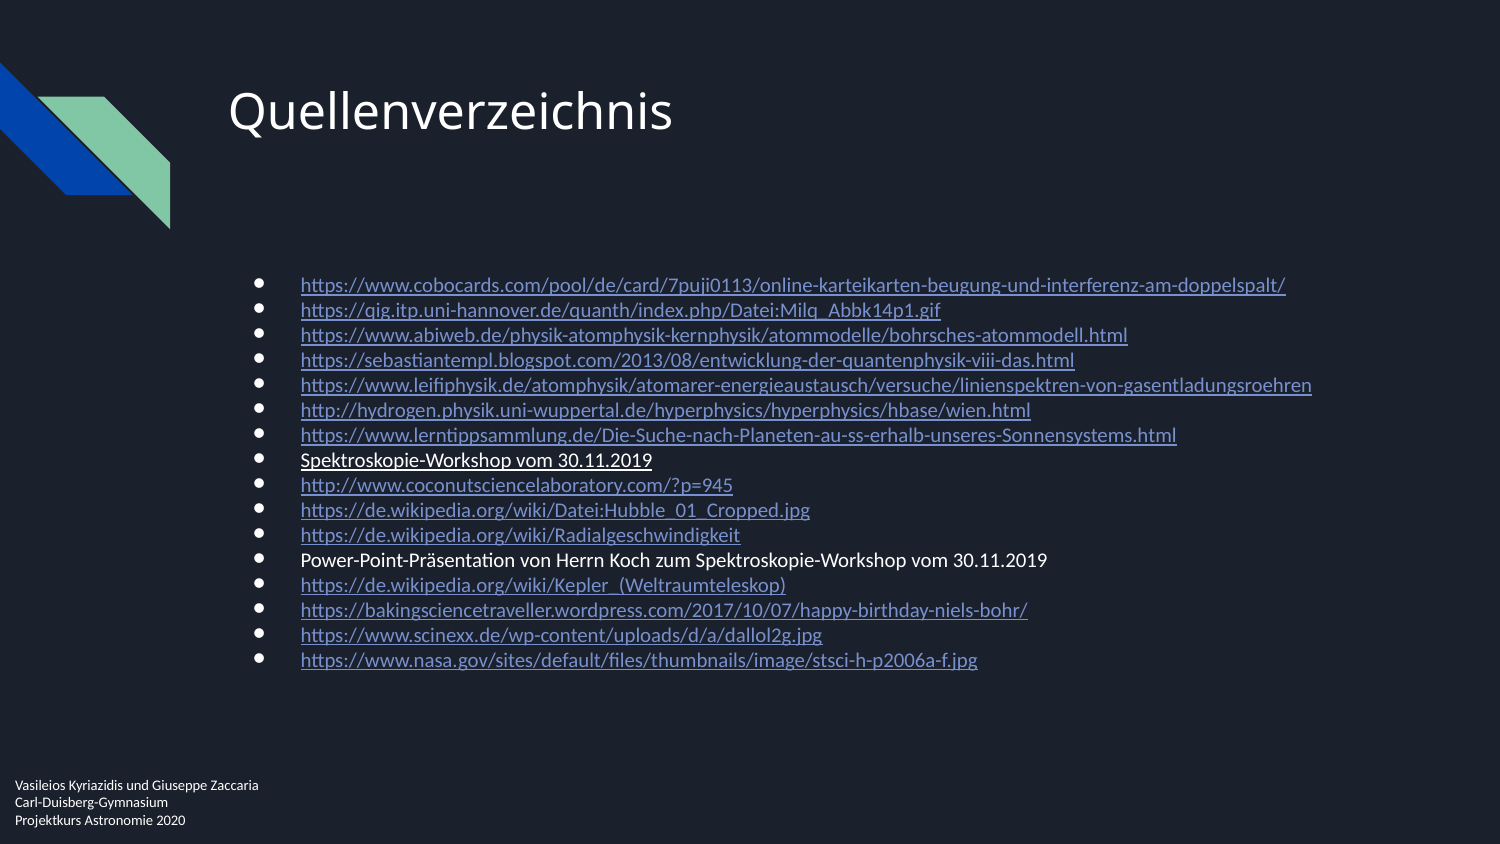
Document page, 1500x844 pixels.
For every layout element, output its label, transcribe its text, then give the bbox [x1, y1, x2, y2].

list https://www.cobocards.com/pool/de/card/7puji0113/online-karteikarten-beugung-und-interferenz-am-doppelspalt/ https://qig.itp.uni-hannover.de/quanth/index.php/Datei:Milq_Abbk14p1.gif https://www.abiweb.de/physik-atomphysik-kernphysik/atommodelle/bohrsches-atommodell.html https://sebastiantempl.blogspot.com/2013/08/entwicklung-der-quantenphysik-viii-das.html https://www.leifiphysik.de/atomphysik/atomarer-energieaustausch/versuche/linienspektren-von-gasentladungsroehren http://hydrogen.physik.uni-wuppertal.de/hyperphysics/hyperphysics/hbase/wien.html https://www.lerntippsammlung.de/Die-Suche-nach-Planeten-au-ss-erhalb-unseres-Sonnensystems.html Spektroskopie-Workshop vom 30.11.2019 ​http://www.coconutsciencelaboratory.com/?p=945 https://de.wikipedia.org/wiki/Datei:Hubble_01_Cropped.jpg https://de.wikipedia.org/wiki/Radialgeschwindigkeit Power-Point-Präsentation von Herrn Koch zum Spektroskopie-Workshop vom 30.11.2019​ https://de.wikipedia.org/wiki/Kepler_(Weltraumteleskop) https://bakingsciencetraveller.wordpress.com/2017/10/07/happy-birthday-niels-bohr/ https://www.scinexx.de/wp-content/uploads/d/a/dallol2g.jpg https://www.nasa.gov/sites/default/files/thumbnails/image/stsci-h-p2006a-f.jpg [210, 257, 1366, 735]
title Quellenverzeichnis [212, 64, 1368, 215]
subtitle Vasileios Kyriazidis und Giuseppe Zaccaria Carl-Duisberg-Gymnasium Projektkurs Astronomie 2020 [0, 760, 292, 844]
